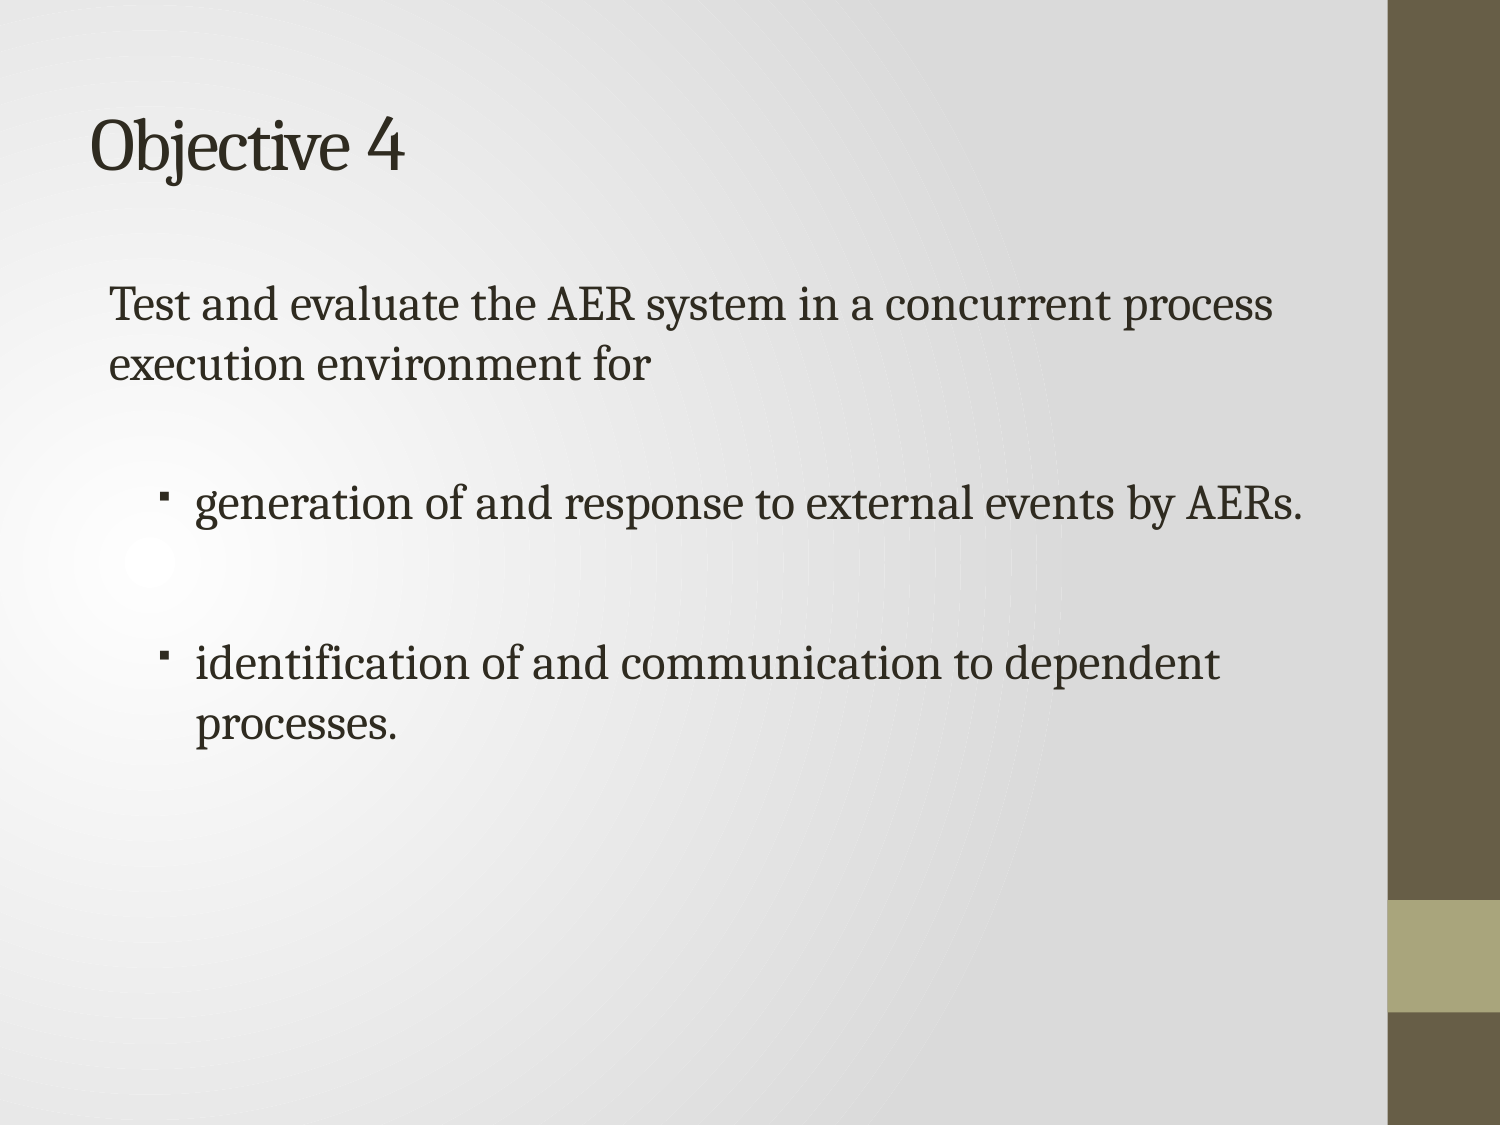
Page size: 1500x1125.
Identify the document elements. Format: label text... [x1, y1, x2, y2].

title Objective 4 [75, 45, 1325, 233]
list Test and evaluate the AER system in a concurrent process execution environment for generation of and response to external events by AERs. identification of and communication to dependent processes. [75, 262, 1350, 1050]
